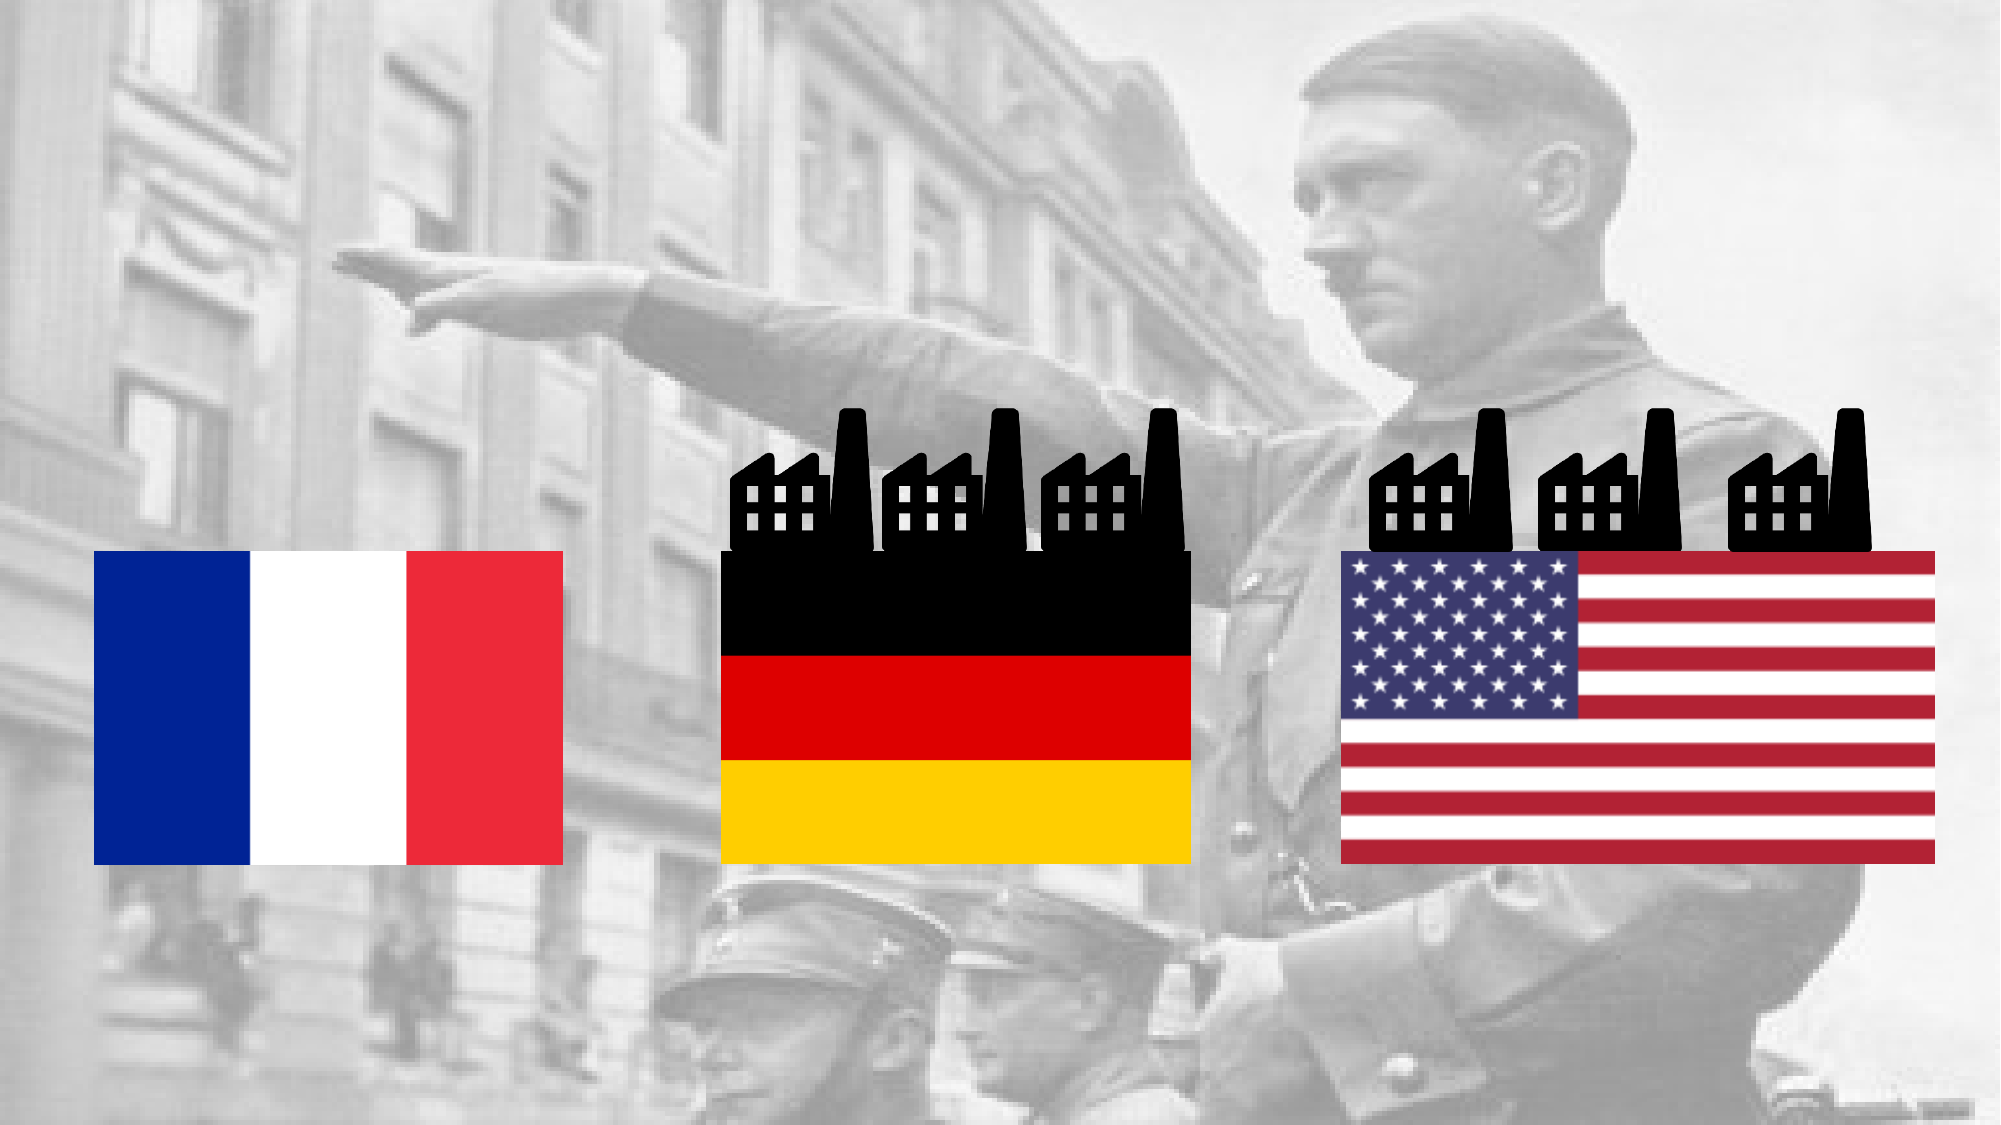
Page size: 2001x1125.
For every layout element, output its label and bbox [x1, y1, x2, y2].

picture [721, 408, 1191, 864]
picture [1341, 407, 1935, 864]
picture [93, 551, 563, 865]
